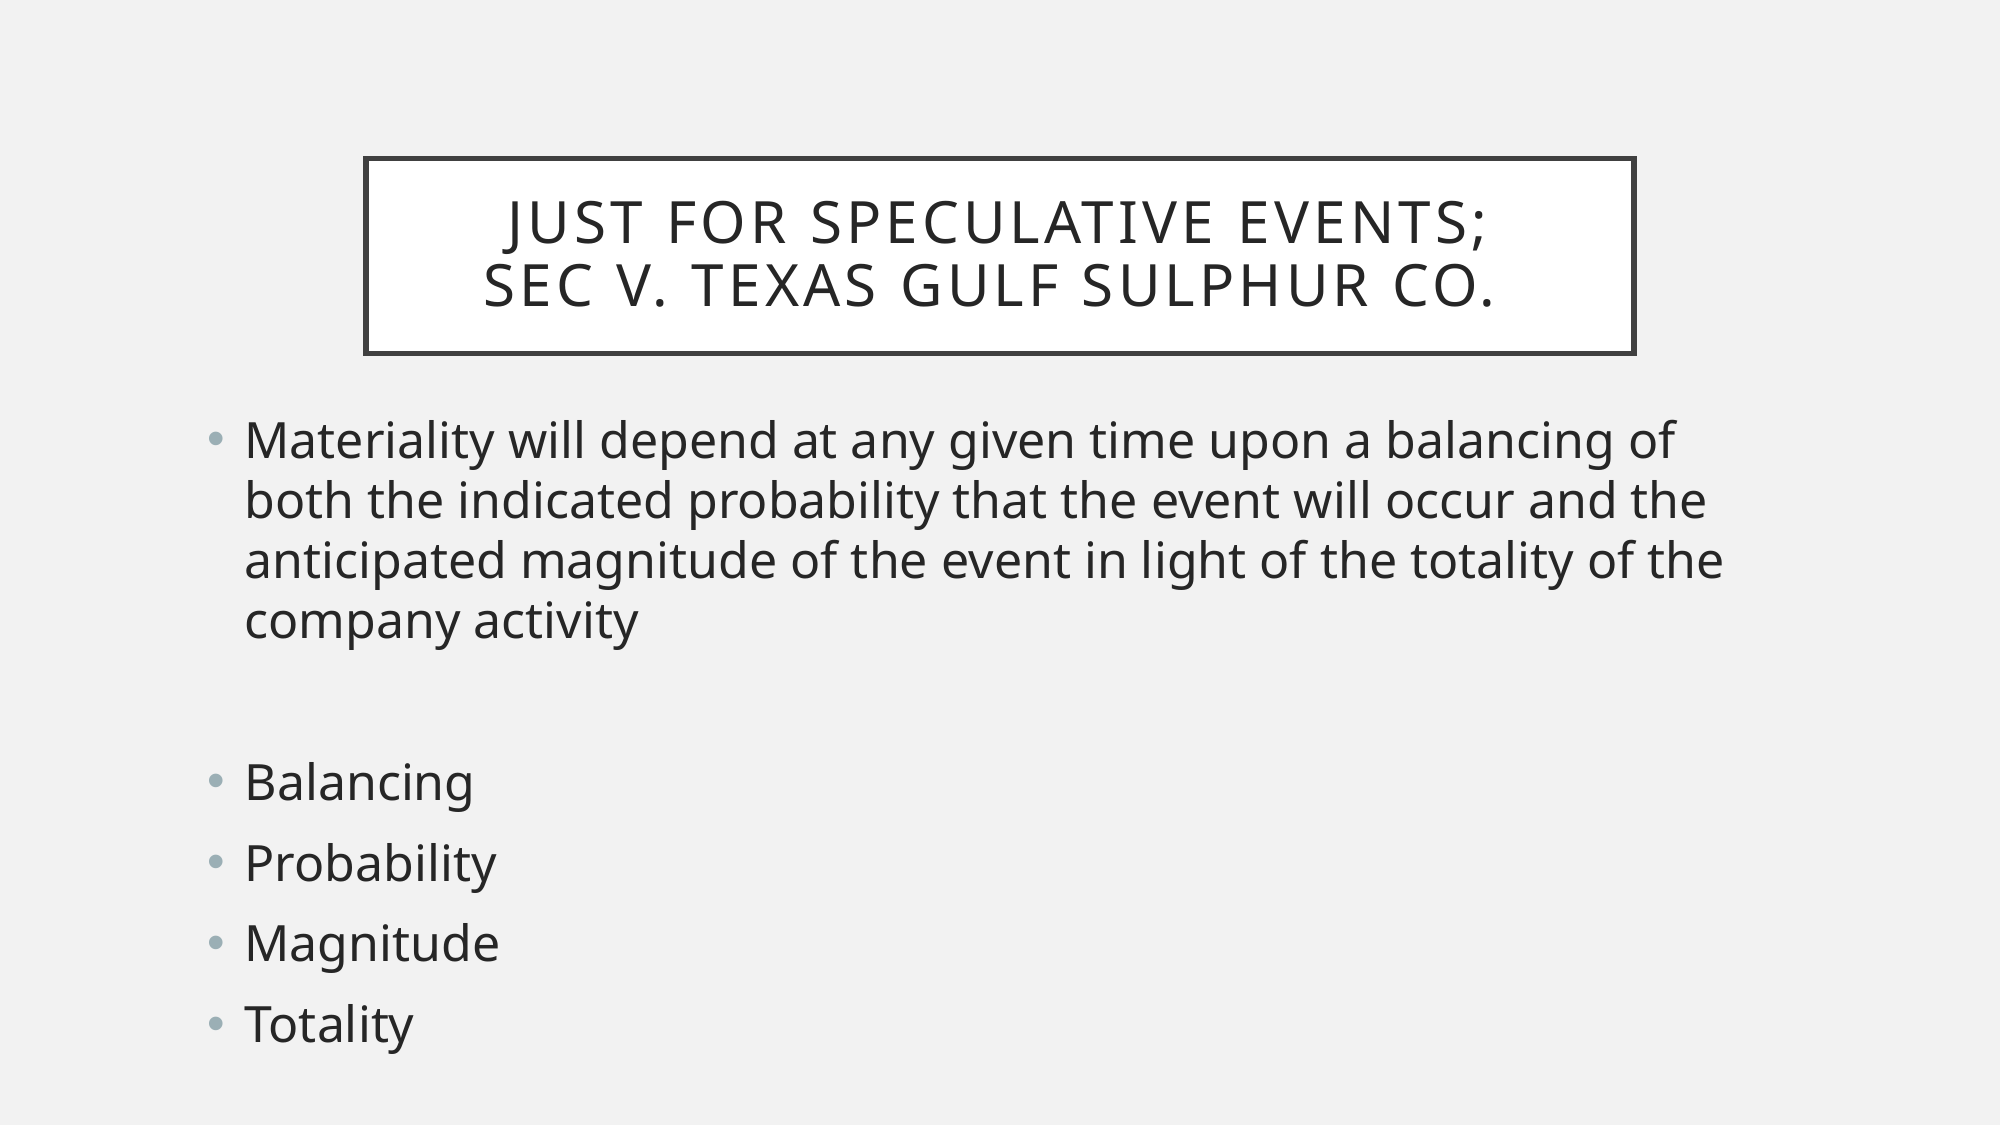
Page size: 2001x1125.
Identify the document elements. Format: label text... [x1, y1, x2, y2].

list Materiality will depend at any given time upon a balancing of both the indicated probability that the event will occur and the anticipated magnitude of the event in light of the totality of the company activity Balancing Probability Magnitude Totality [192, 400, 1808, 1064]
title Just for speculative events; SEC v. Texas Gulf Sulphur Co. [363, 156, 1637, 356]
